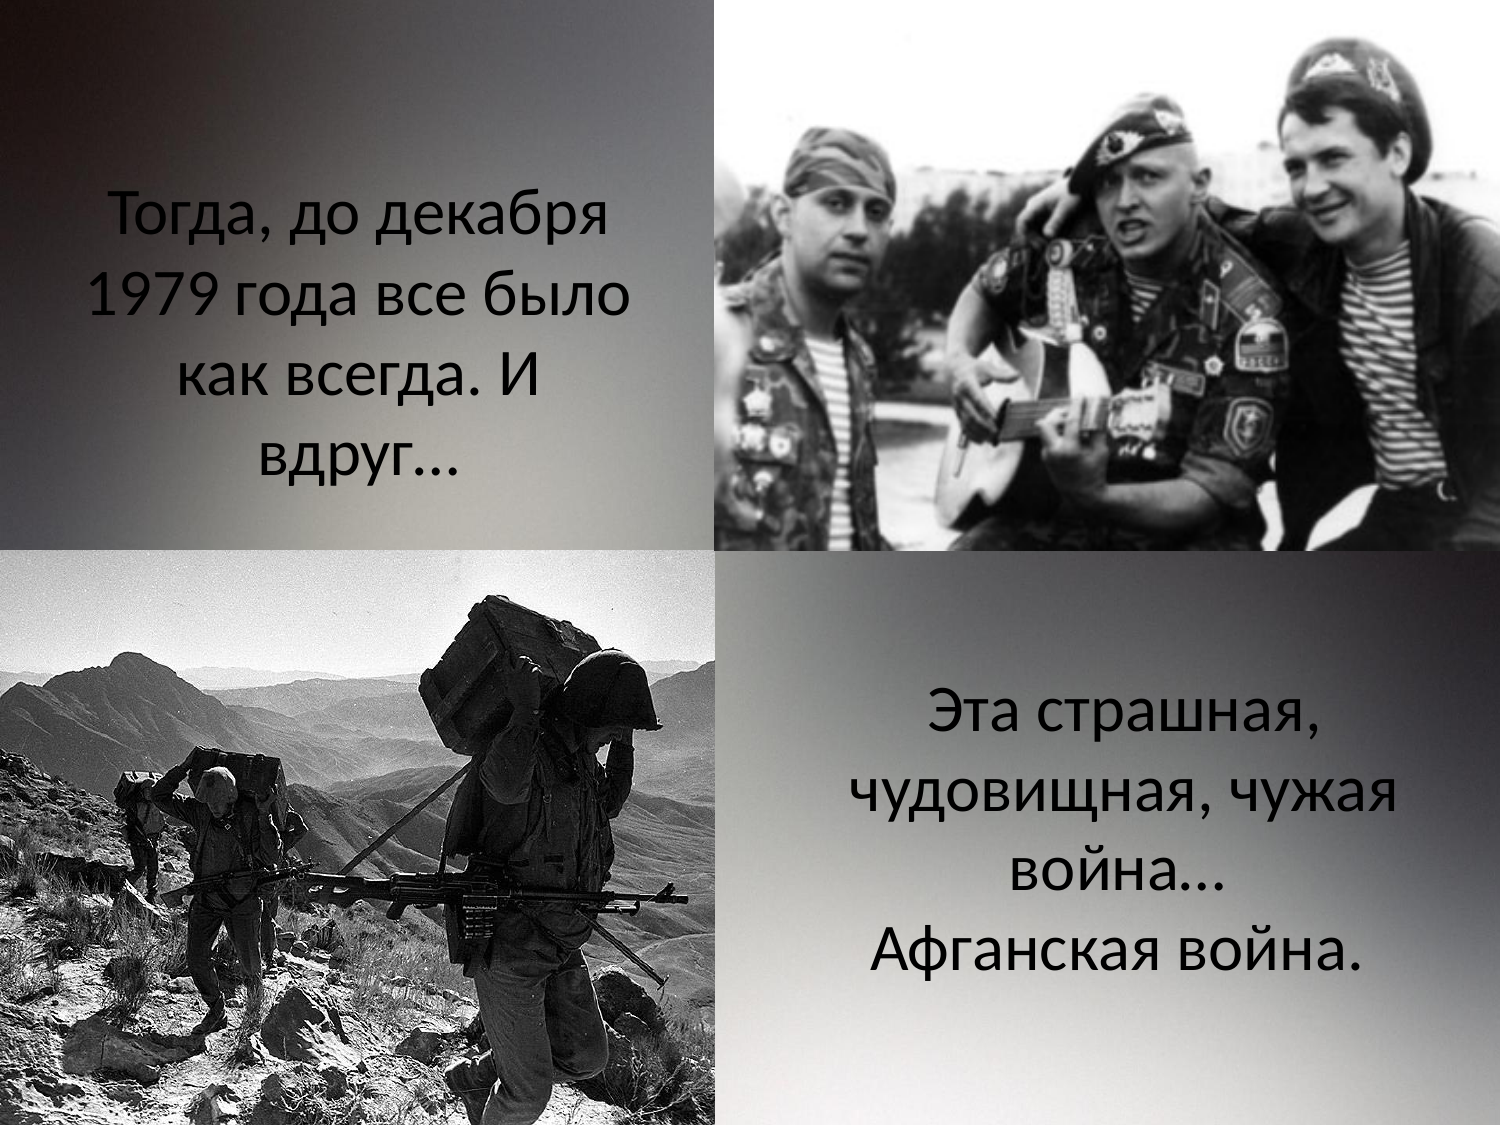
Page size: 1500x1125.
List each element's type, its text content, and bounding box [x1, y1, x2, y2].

picture [0, 0, 1500, 1125]
text_box Эта страшная, чудовищная, чужая война… Афганская война. [749, 656, 1500, 992]
list Тогда, до декабря 1979 года все было как всегда. И вдруг… [0, 160, 662, 516]
